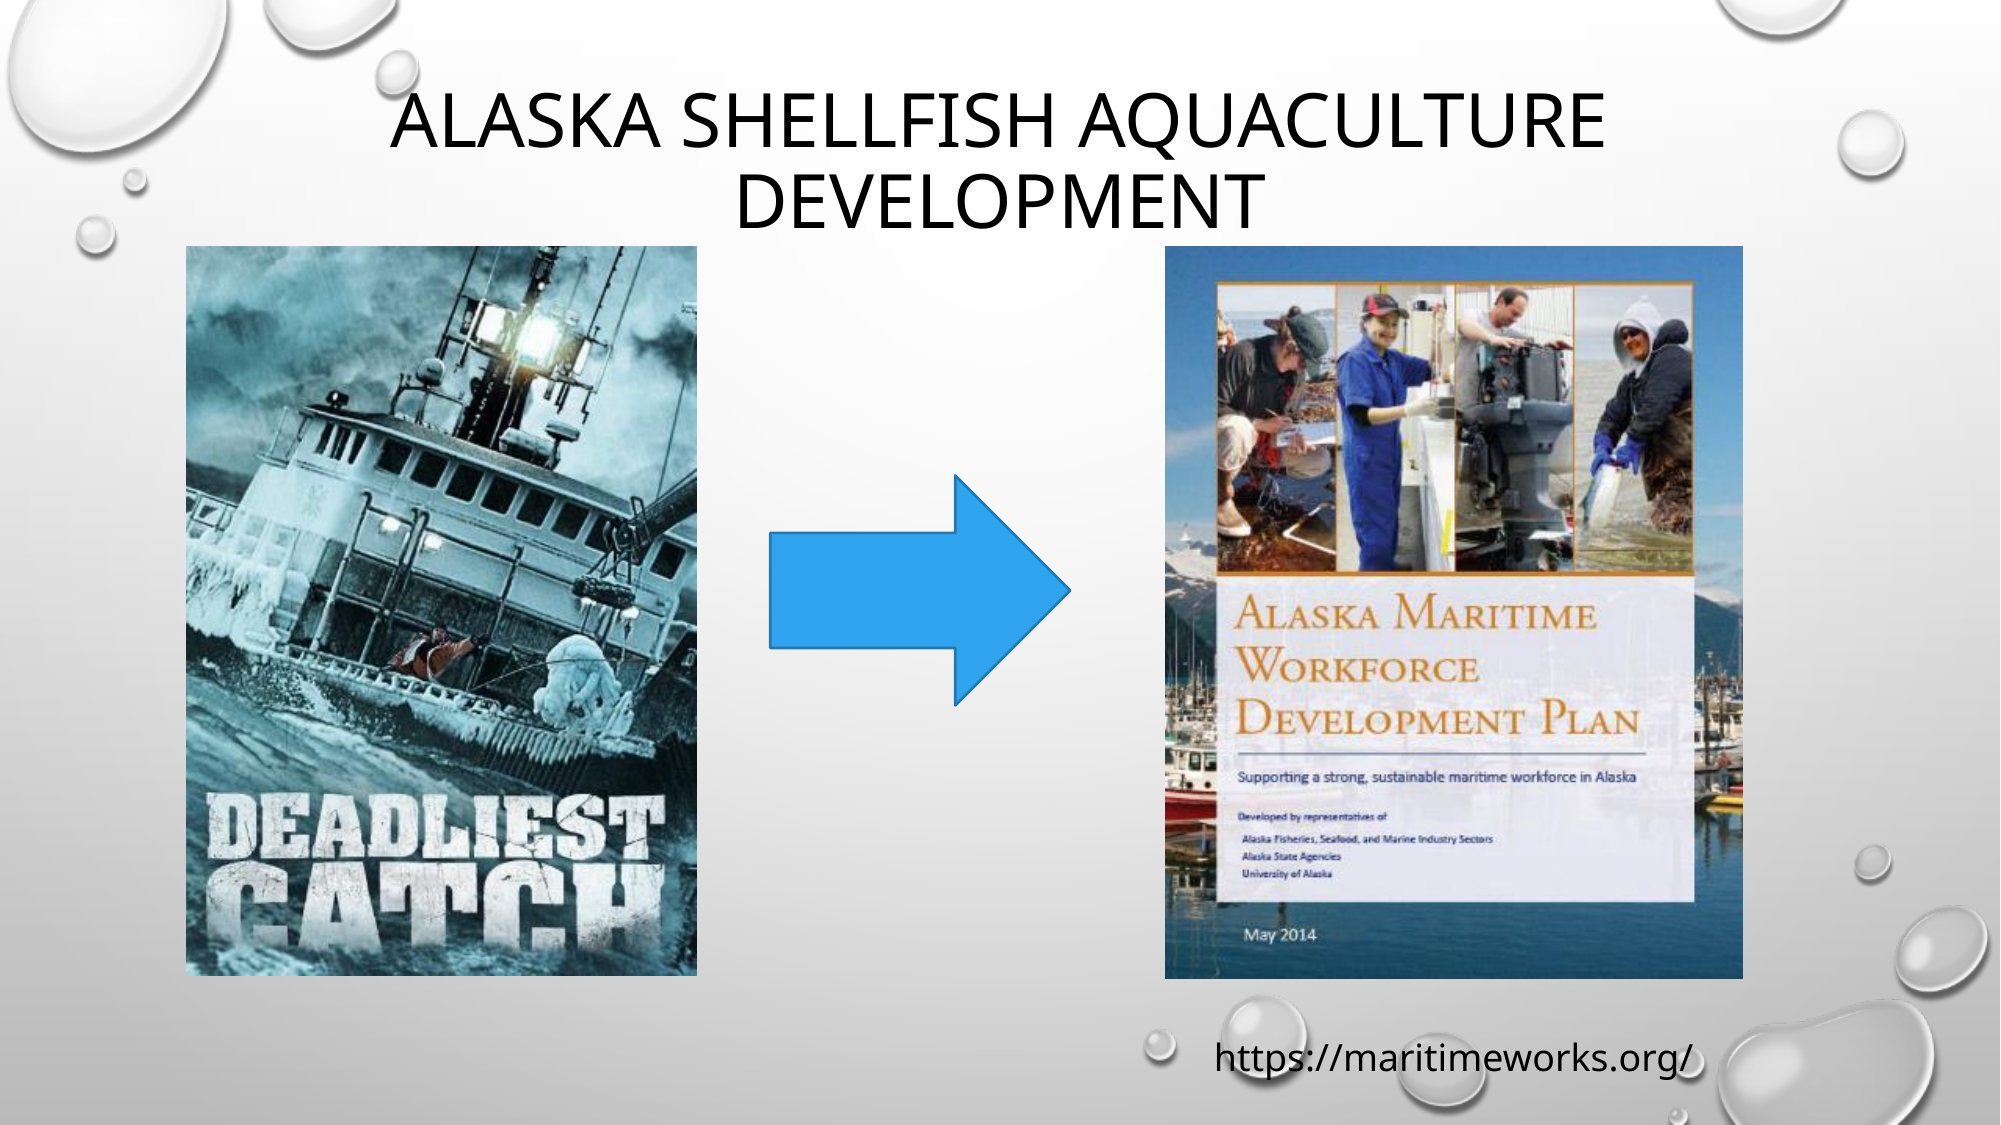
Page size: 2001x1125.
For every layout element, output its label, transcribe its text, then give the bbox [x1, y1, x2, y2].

text_box [768, 474, 1072, 707]
text_box https://maritimeworks.org/ [1199, 1026, 1709, 1087]
picture [0, 0, 2000, 1125]
title Alaska shellfish aquaculture Development [137, 55, 1863, 273]
